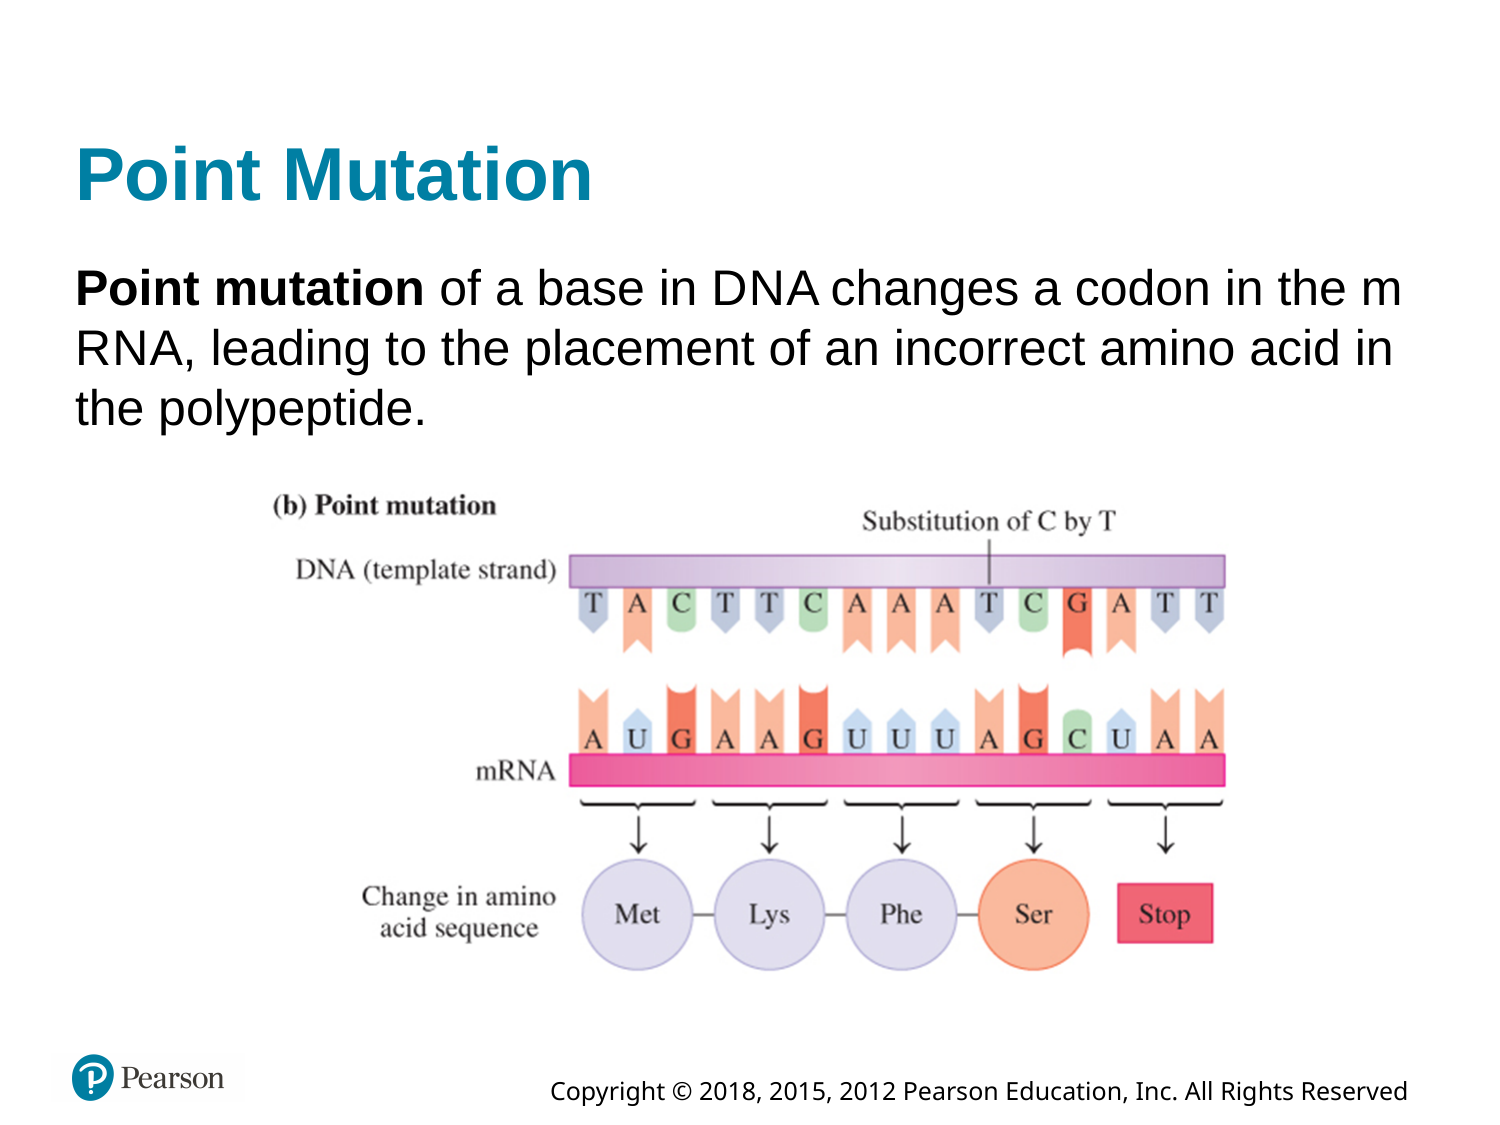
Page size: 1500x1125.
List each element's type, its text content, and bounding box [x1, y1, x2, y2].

list Point mutation of a base in D N A changes a codon in the m R N A, leading to the placement of an incorrect amino acid in the polypeptide. [75, 255, 1425, 453]
title Point Mutation [75, 35, 1425, 216]
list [270, 491, 1230, 975]
picture [51, 1053, 245, 1102]
